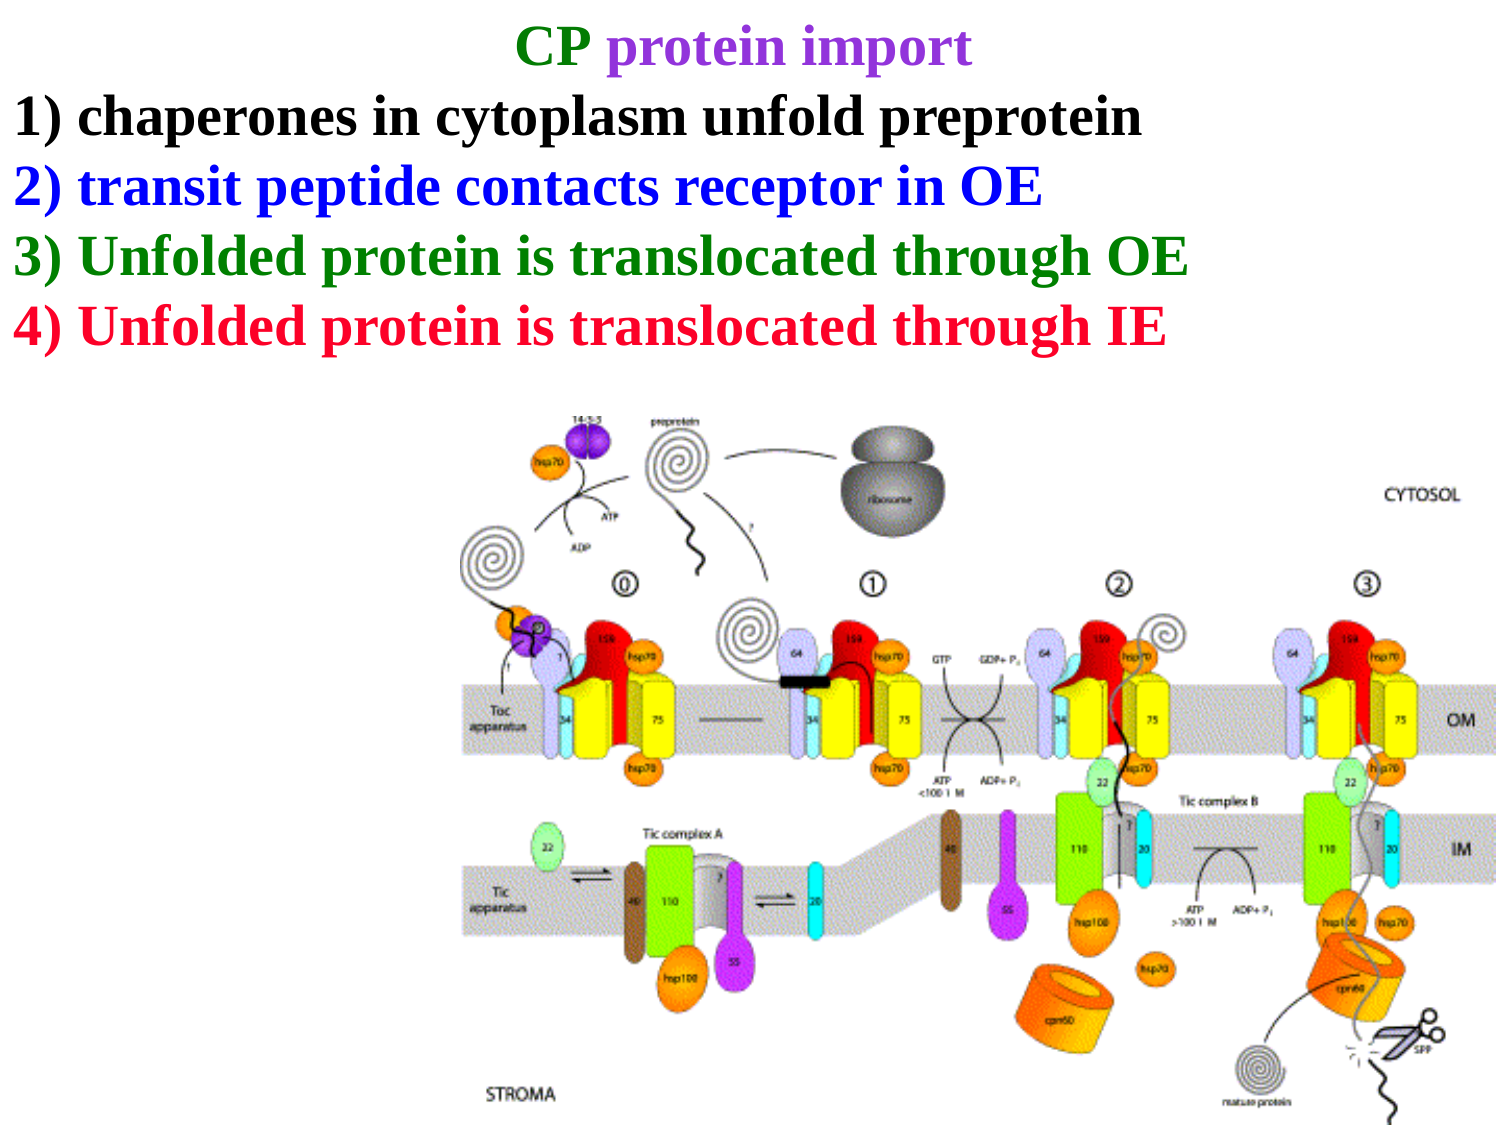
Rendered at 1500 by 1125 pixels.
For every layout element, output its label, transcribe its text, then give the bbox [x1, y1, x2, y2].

picture [460, 416, 1497, 1125]
text_box CP protein import 1) chaperones in cytoplasm unfold preprotein 2) transit peptide contacts receptor in OE 3) Unfolded protein is translocated through OE 4) Unfolded protein is translocated through IE [0, 0, 1489, 365]
